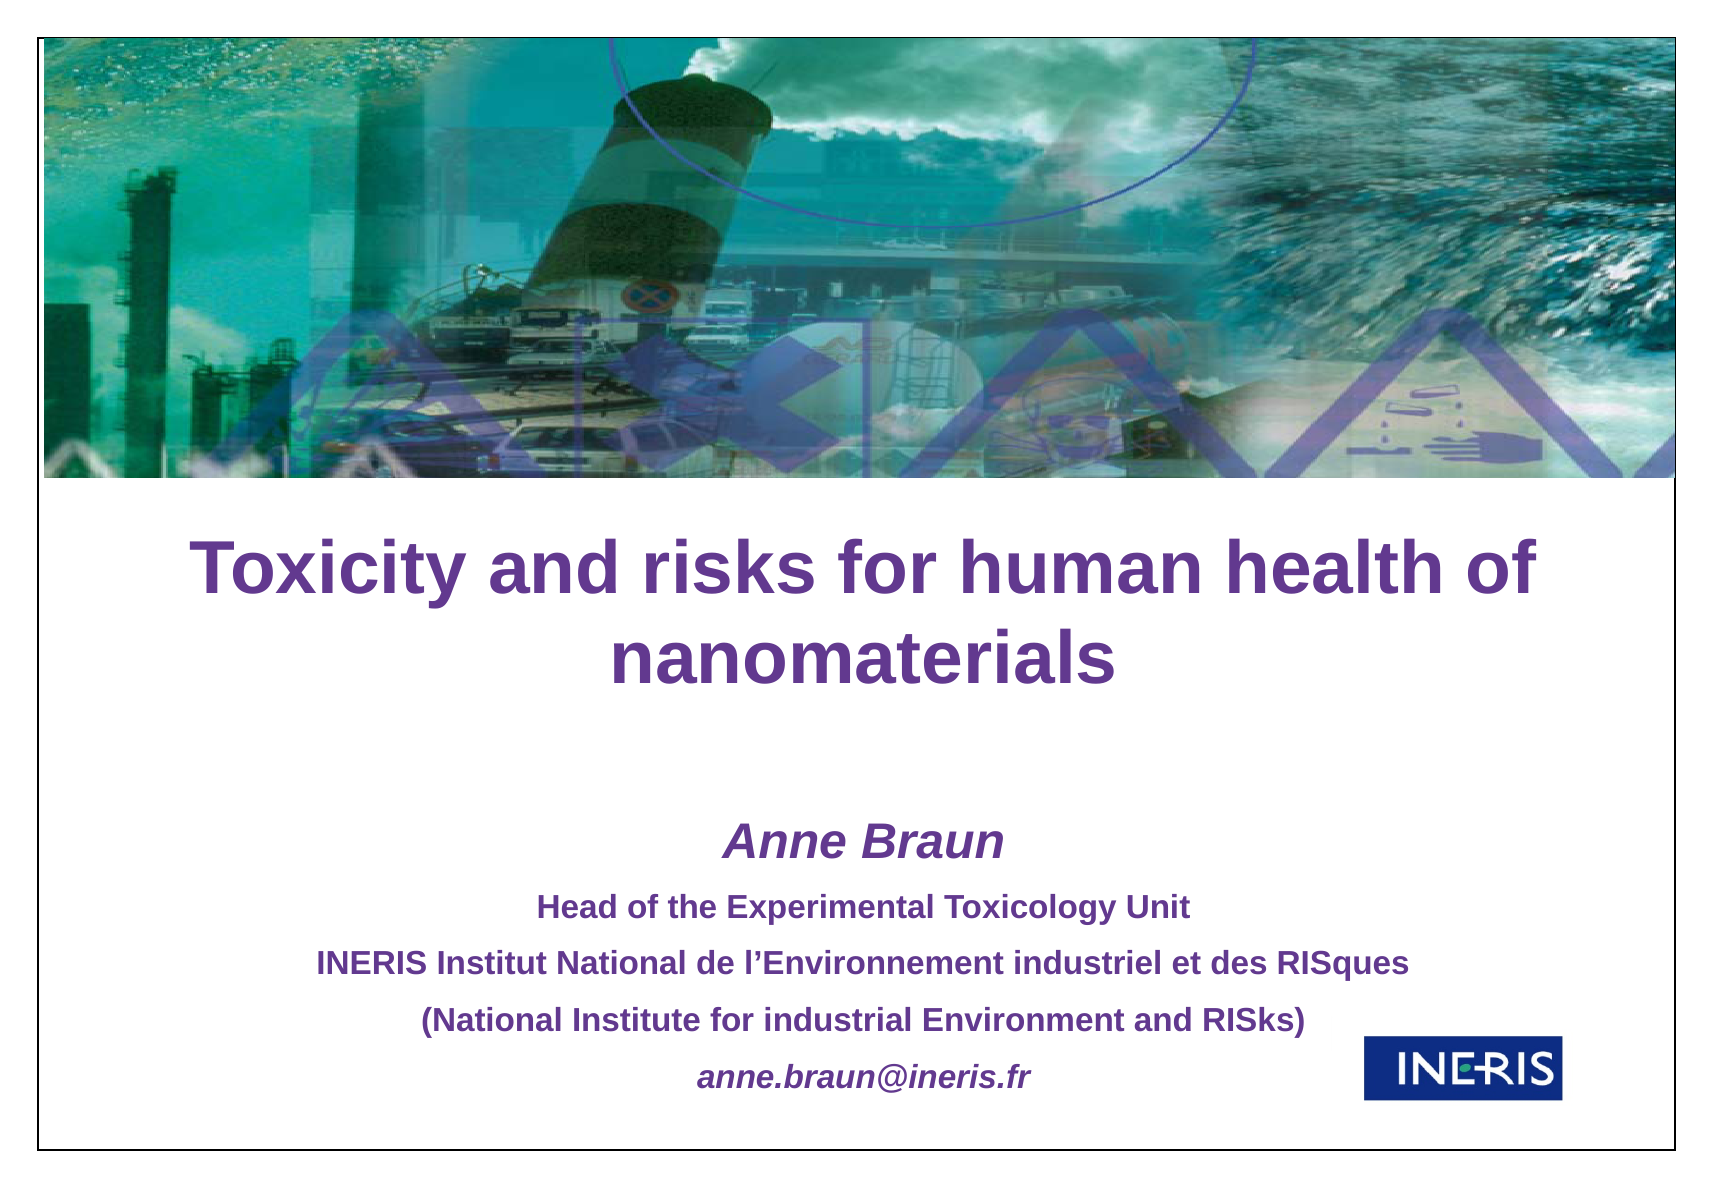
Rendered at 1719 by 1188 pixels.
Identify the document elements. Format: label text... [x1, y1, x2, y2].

picture [1331, 1007, 1595, 1131]
text_box Toxicity and risks for human health of nanomaterials Anne Braun Head of the Experimental Toxicology Unit INERIS Institut National de l’Environnement industriel et des RISques (National Institute for industrial Environment and RISks) anne.braun@ineris.fr [138, 511, 1589, 1102]
